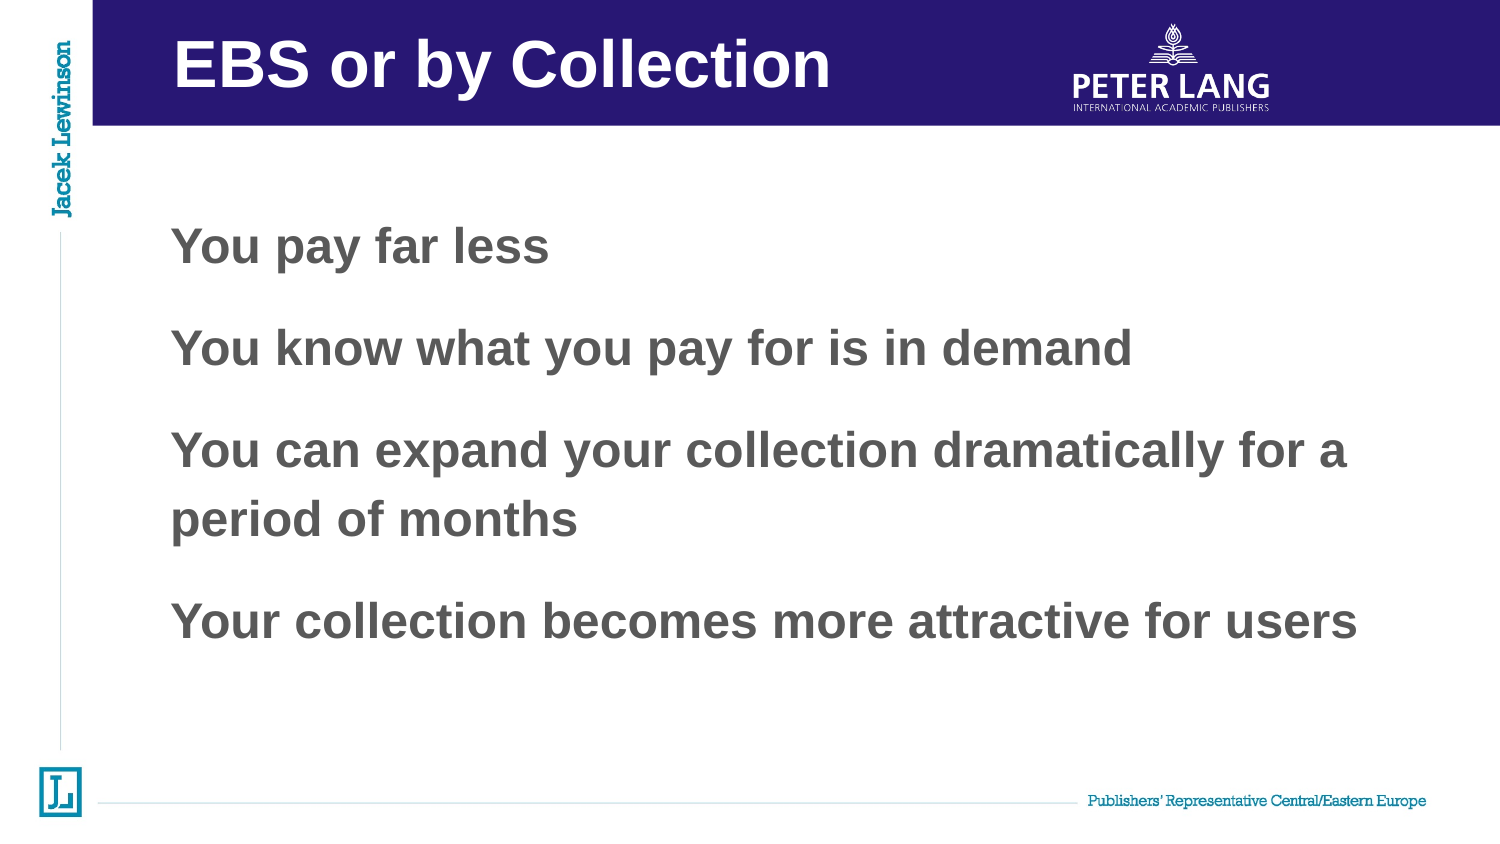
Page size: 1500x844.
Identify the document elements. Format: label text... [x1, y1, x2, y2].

list You pay far less You know what you pay for is in demand You can expand your collection dramatically for a period of months Your collection becomes more attractive for users [155, 189, 1425, 728]
text_box EBS or by Collection [90, 0, 1500, 128]
text_box [111, 159, 1479, 475]
picture [1073, 22, 1269, 112]
picture [0, 0, 1500, 844]
